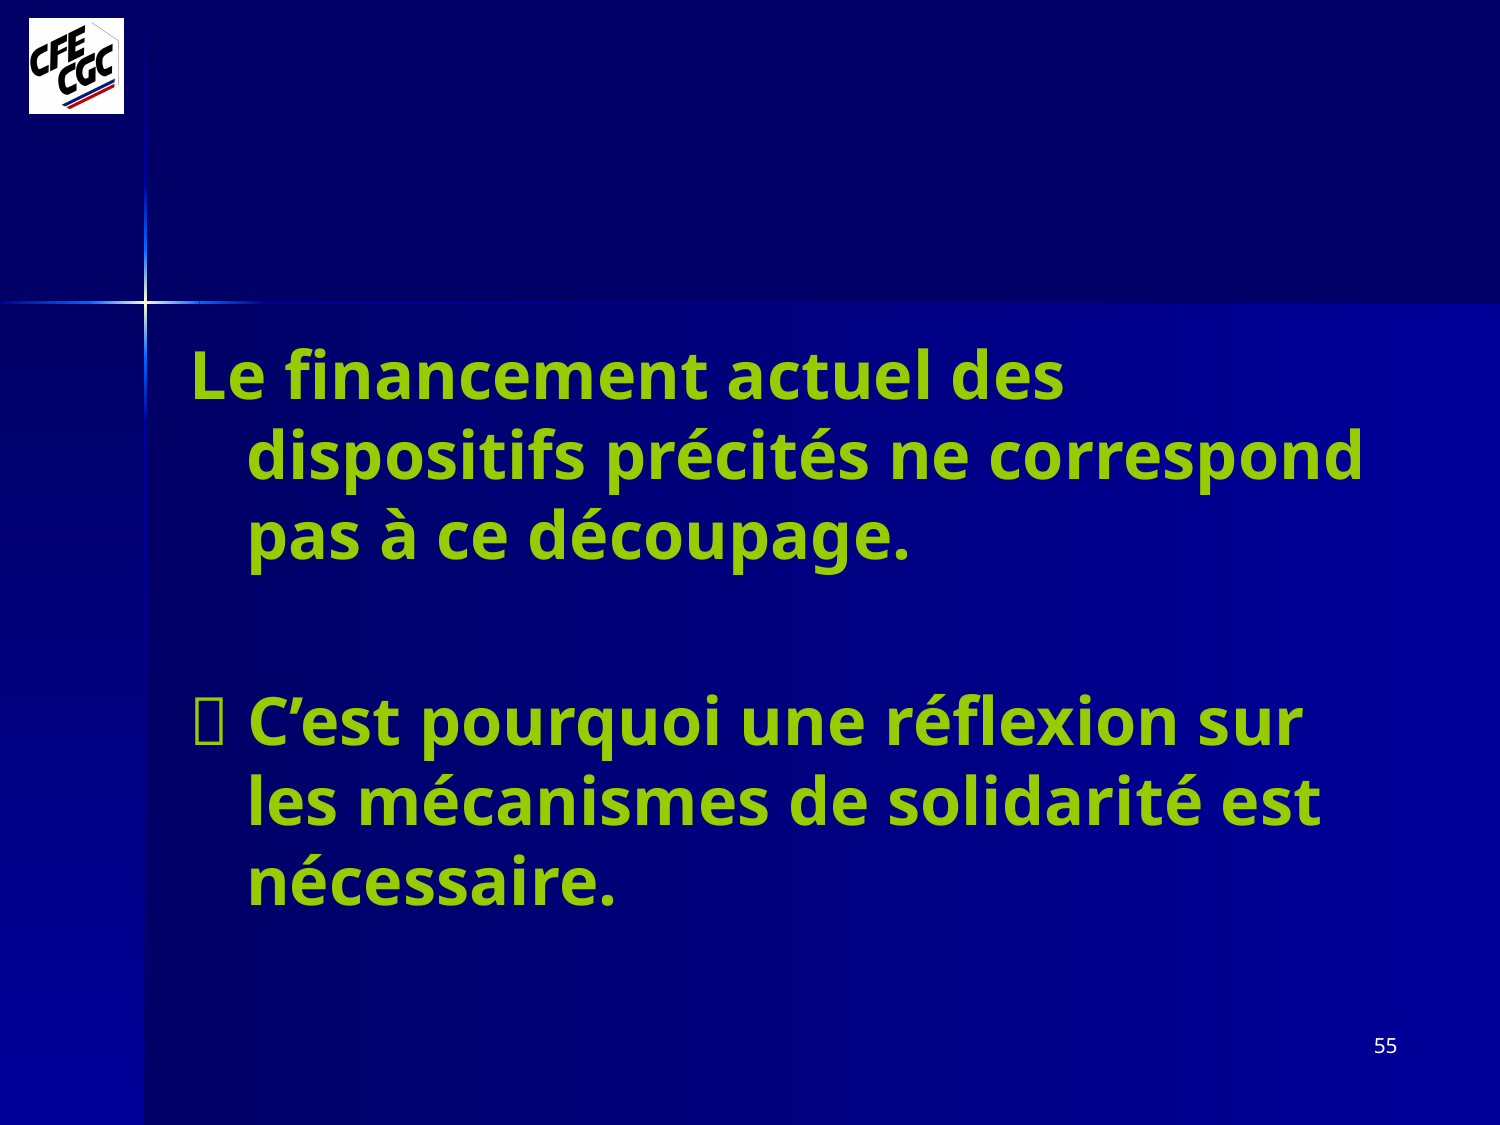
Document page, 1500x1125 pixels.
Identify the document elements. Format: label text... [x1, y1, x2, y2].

list Le financement actuel des dispositifs précités ne correspond pas à ce découpage.  C’est pourquoi une réflexion sur les mécanismes de solidarité est nécessaire. [174, 324, 1413, 1001]
picture [29, 18, 124, 114]
slide_number 55 [1099, 1024, 1413, 1101]
